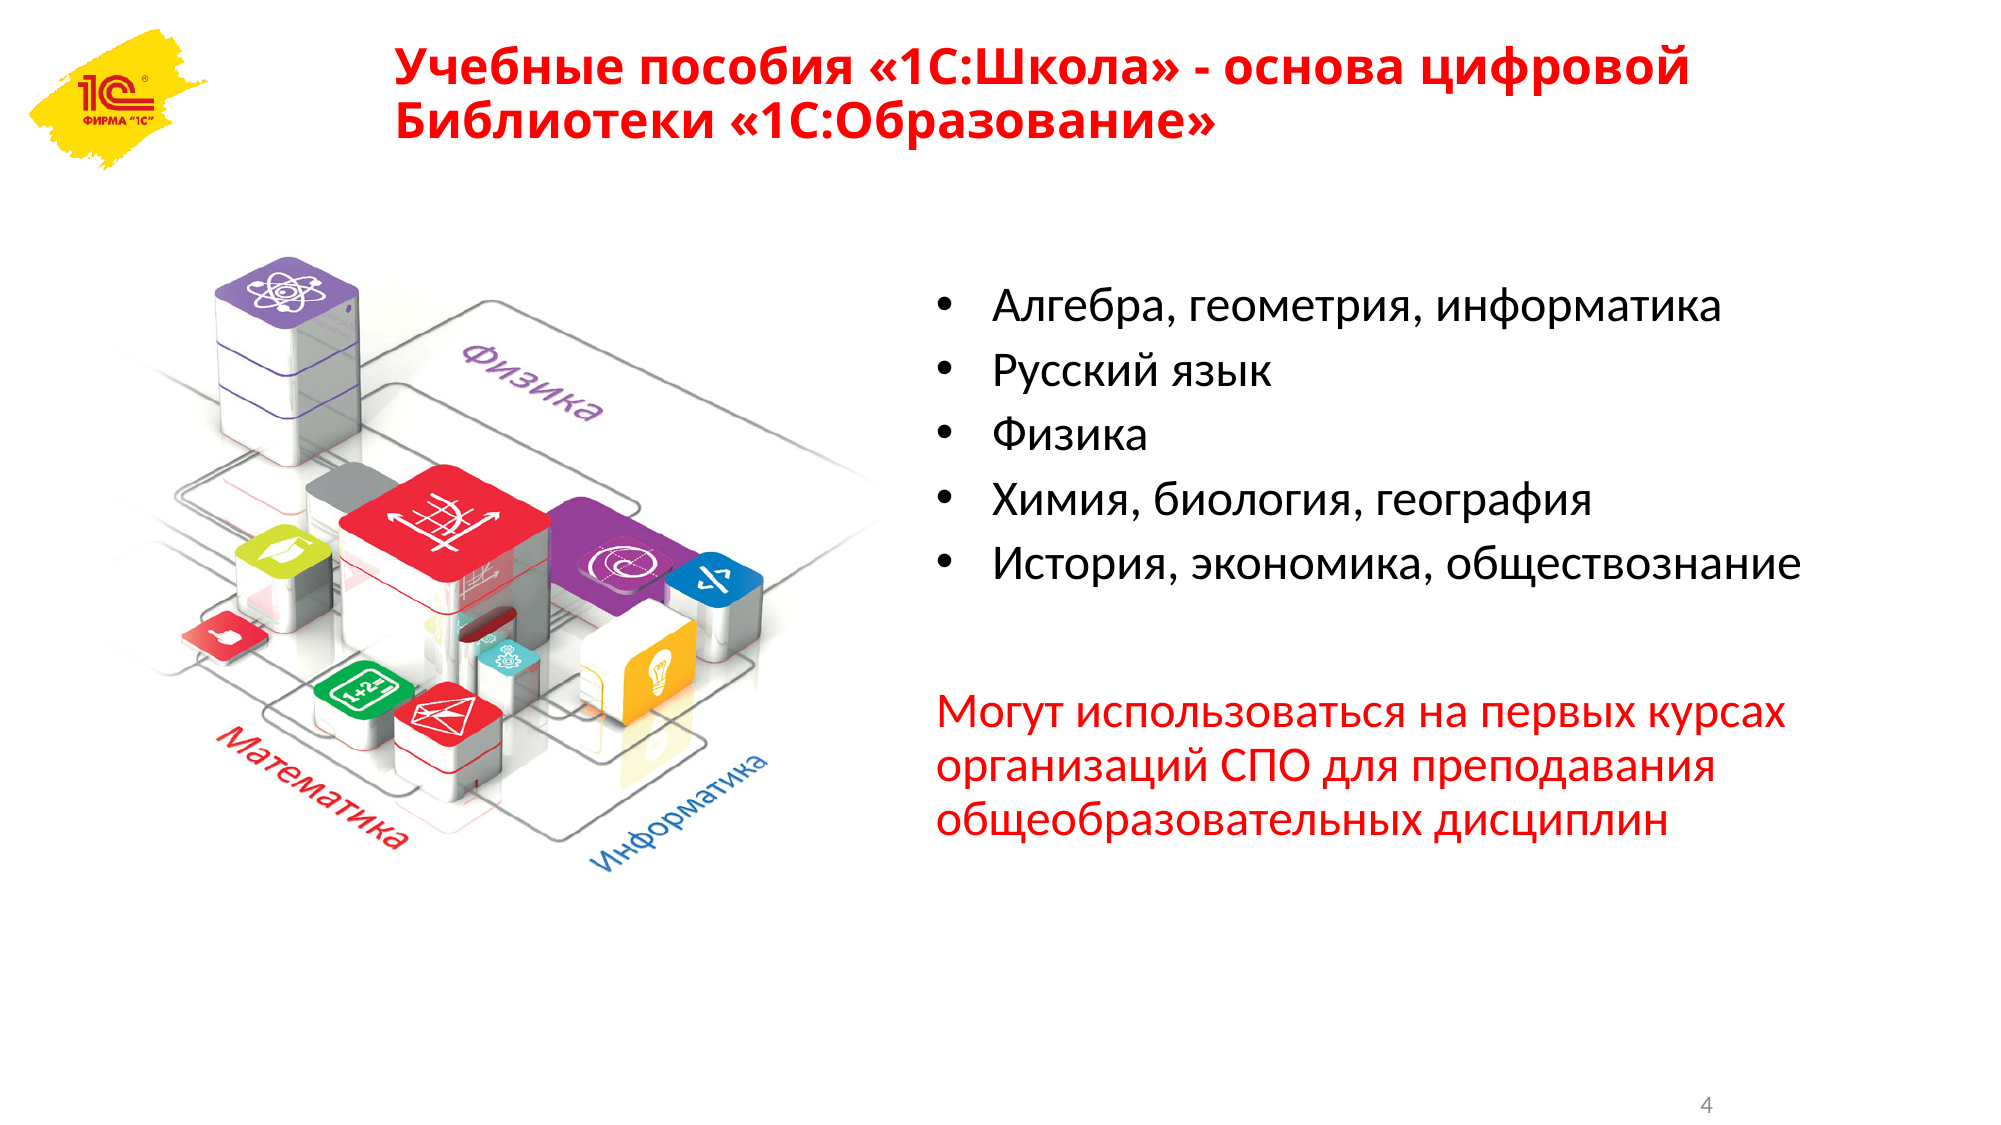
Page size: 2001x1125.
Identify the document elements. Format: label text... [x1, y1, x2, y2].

slide_number 4 [1602, 1082, 1729, 1125]
picture [31, 184, 880, 1033]
title Учебные пособия «1С:Школа» - основа цифровой Библиотеки «1С:Образование» [379, 7, 1956, 185]
picture [23, 24, 212, 173]
list Алгебра, геометрия, информатика Русский язык Физика Химия, биология, география История, экономика, обществознание Могут использоваться на первых курсах организаций СПО для преподавания общеобразовательных дисциплин [920, 271, 1969, 1047]
